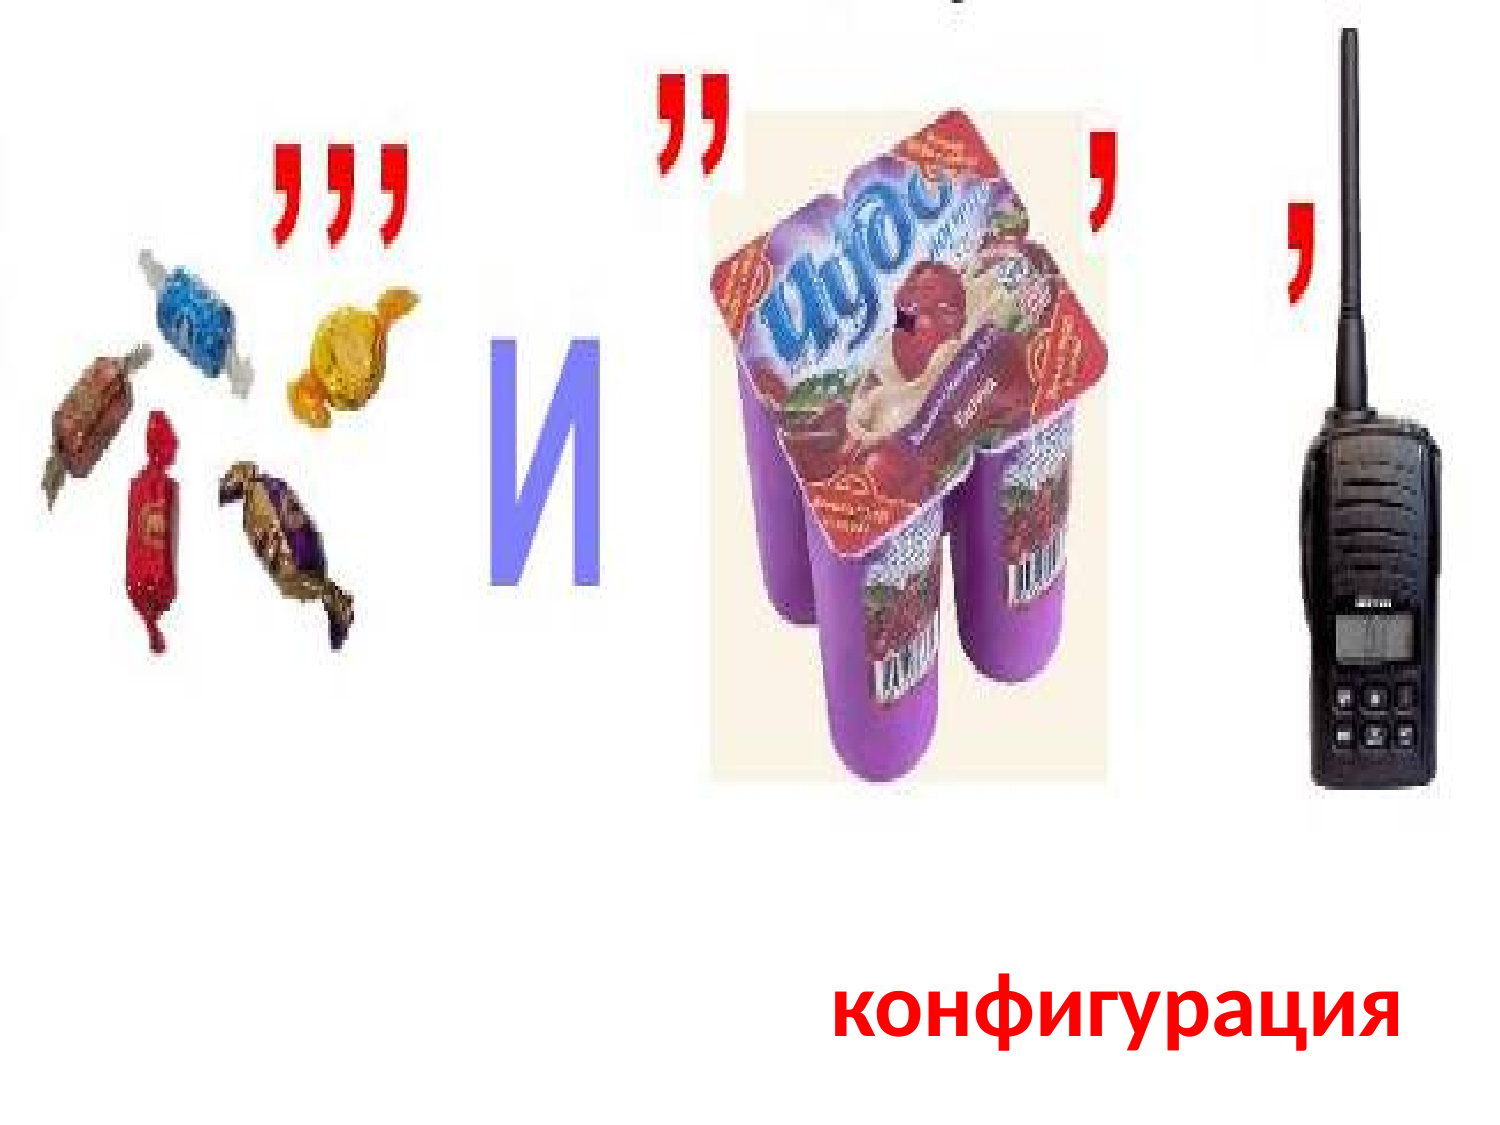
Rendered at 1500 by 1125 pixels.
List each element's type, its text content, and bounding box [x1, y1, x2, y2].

picture [0, 0, 1477, 891]
text_box конфигурация [815, 937, 1421, 1063]
